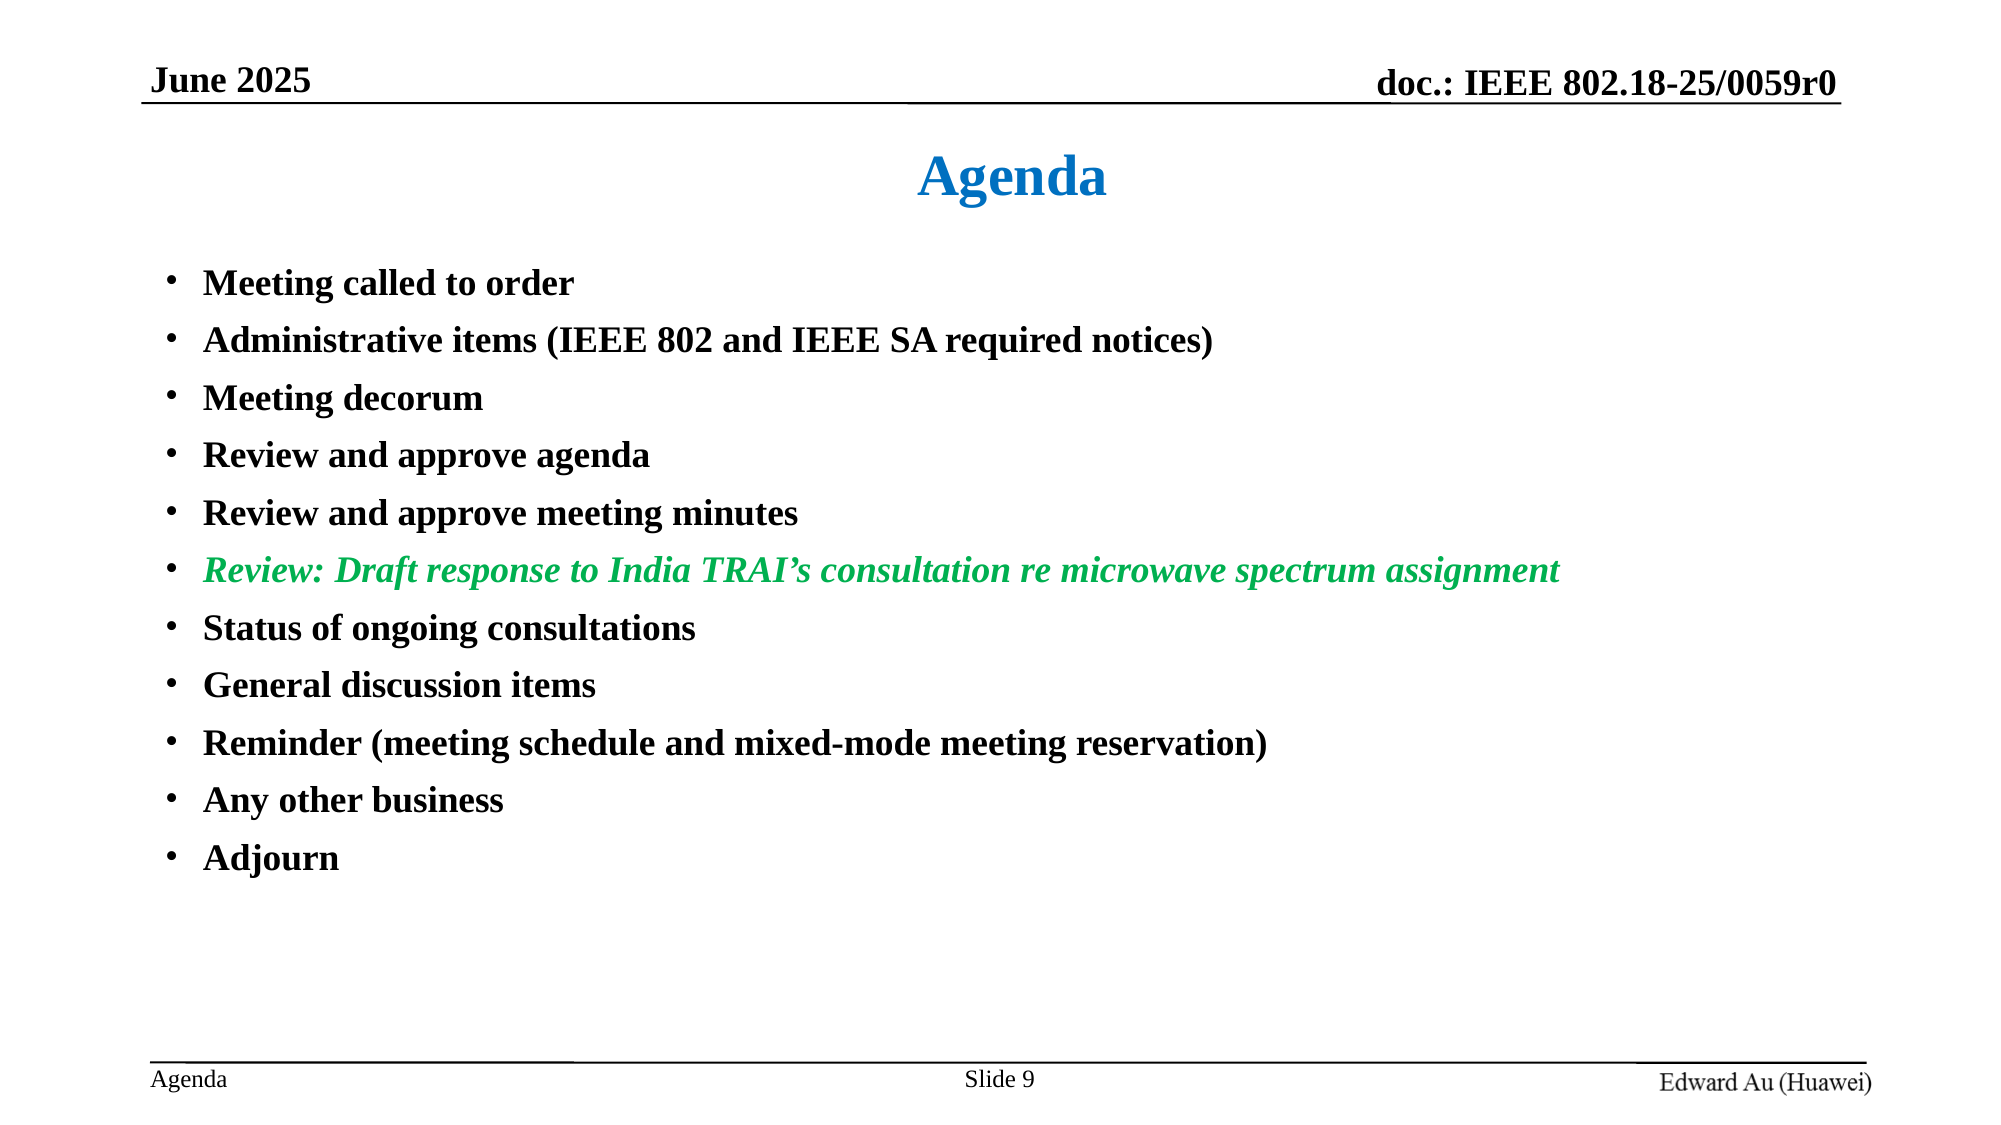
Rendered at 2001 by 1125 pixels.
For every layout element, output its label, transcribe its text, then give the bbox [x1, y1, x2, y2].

slide_number Slide 9 [933, 1061, 1067, 1123]
picture [1174, 1058, 1887, 1113]
title Agenda [162, 99, 1864, 246]
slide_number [149, 54, 651, 101]
list Meeting called to order Administrative items (IEEE 802 and IEEE SA required notices) Meeting decorum Review and approve agenda Review and approve meeting minutes Review: Draft response to India TRAI’s consultation re microwave spectrum assignment Status of ongoing consultations General discussion items Reminder (meeting schedule and mixed-mode meeting reservation) Any other business Adjourn [149, 250, 1938, 1059]
